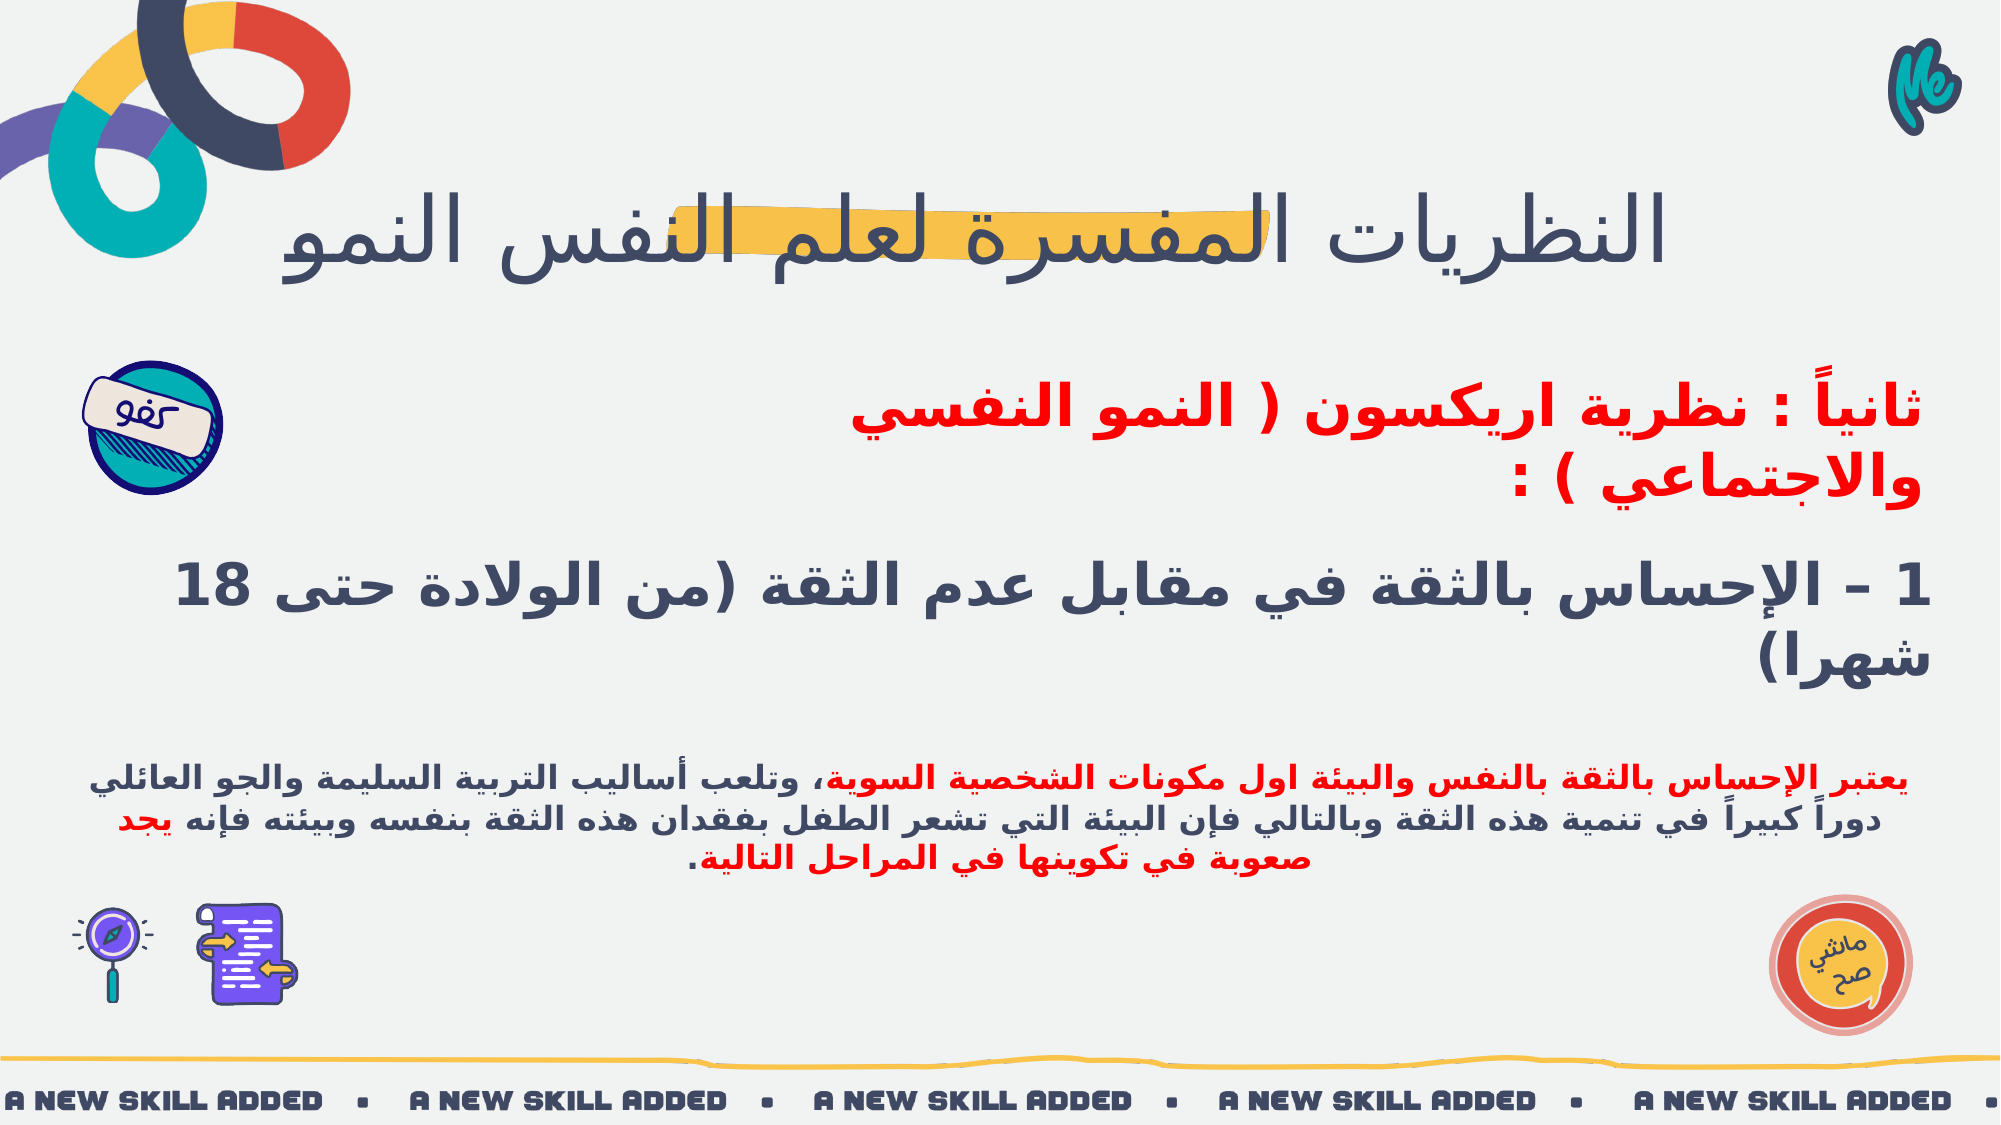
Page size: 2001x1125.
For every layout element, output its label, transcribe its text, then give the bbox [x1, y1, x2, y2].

picture [0, 0, 390, 324]
picture [63, 342, 259, 519]
picture [1752, 884, 1931, 1054]
picture [0, 1055, 2001, 1125]
picture [666, 206, 1293, 261]
title النظريات المفسرة لعلم النفس النمو [116, 124, 1842, 342]
picture [189, 898, 301, 1010]
text_box 1 – الإحساس بالثقة في مقابل عدم الثقة (من الولادة حتى 18 شهرا) يعتبر الإحساس بالثقة بالنفس والبيئة اول مكونات الشخصية السوية، وتلعب أساليب التربية السليمة والجو العائلي دوراً كبيراً في تنمية هذه الثقة وبالتالي فإن البيئة التي تشعر الطفل بفقدان هذه الثقة بنفسه وبيئته فإنه يجد صعوبة في تكوينها في المراحل التالية. [50, 539, 1949, 884]
picture [61, 905, 159, 1003]
picture [1888, 38, 1962, 136]
text_box ثانياً : نظرية اريكسون ( النمو النفسي والاجتماعي ) : [636, 360, 1940, 516]
